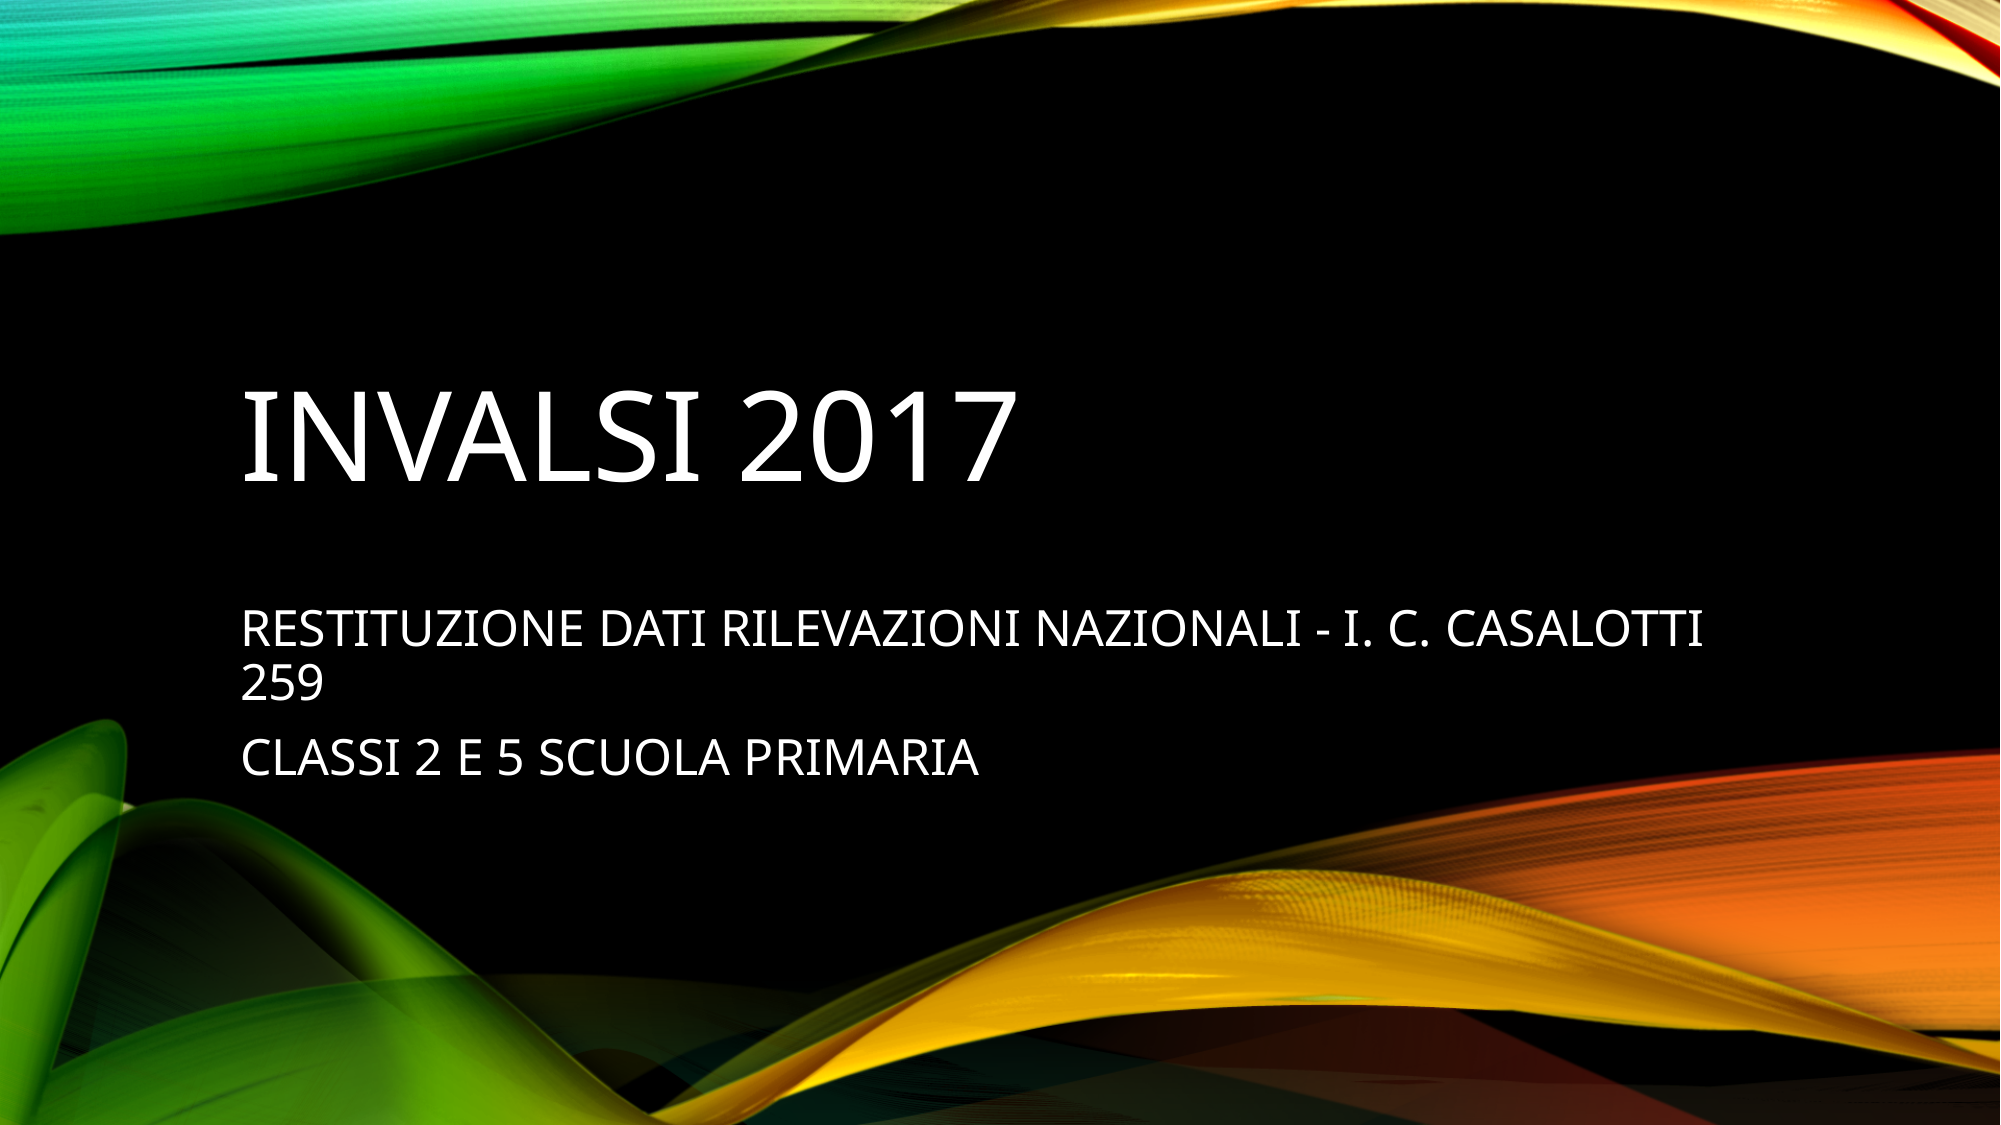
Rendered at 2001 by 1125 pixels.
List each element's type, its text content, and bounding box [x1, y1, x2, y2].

title INVALSI 2017 [225, 216, 1775, 516]
picture [0, 717, 2000, 1125]
subtitle RESTITUZIONE DATI RILEVAZIONI NAZIONALI - I. C. CASALOTTI 259 CLASSI 2 E 5 SCUOLA PRIMARIA [225, 595, 1775, 709]
picture [0, 0, 2000, 237]
